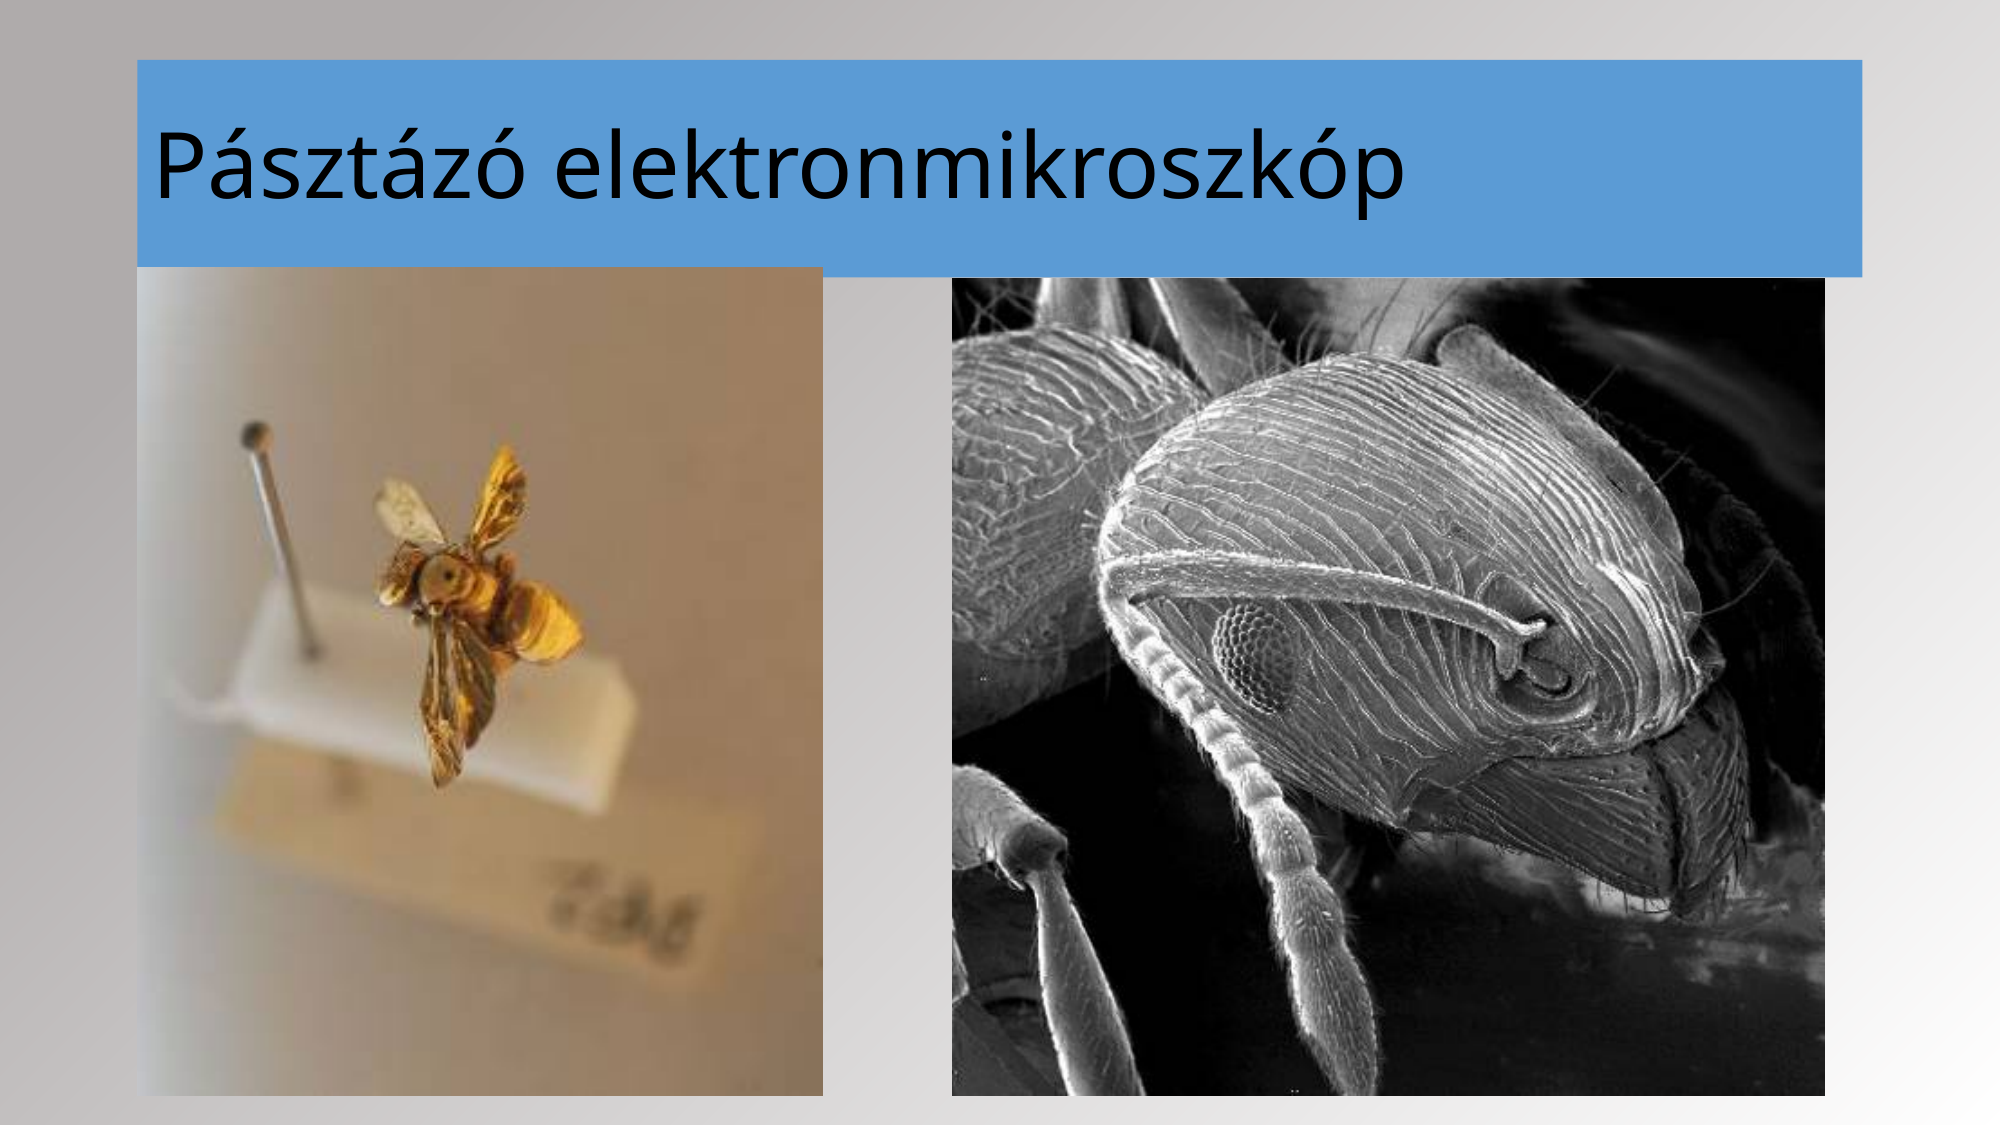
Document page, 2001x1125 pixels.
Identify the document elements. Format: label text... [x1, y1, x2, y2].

picture [952, 278, 1825, 1096]
picture [137, 267, 823, 1096]
title Pásztázó elektronmikroszkóp [137, 59, 1863, 278]
